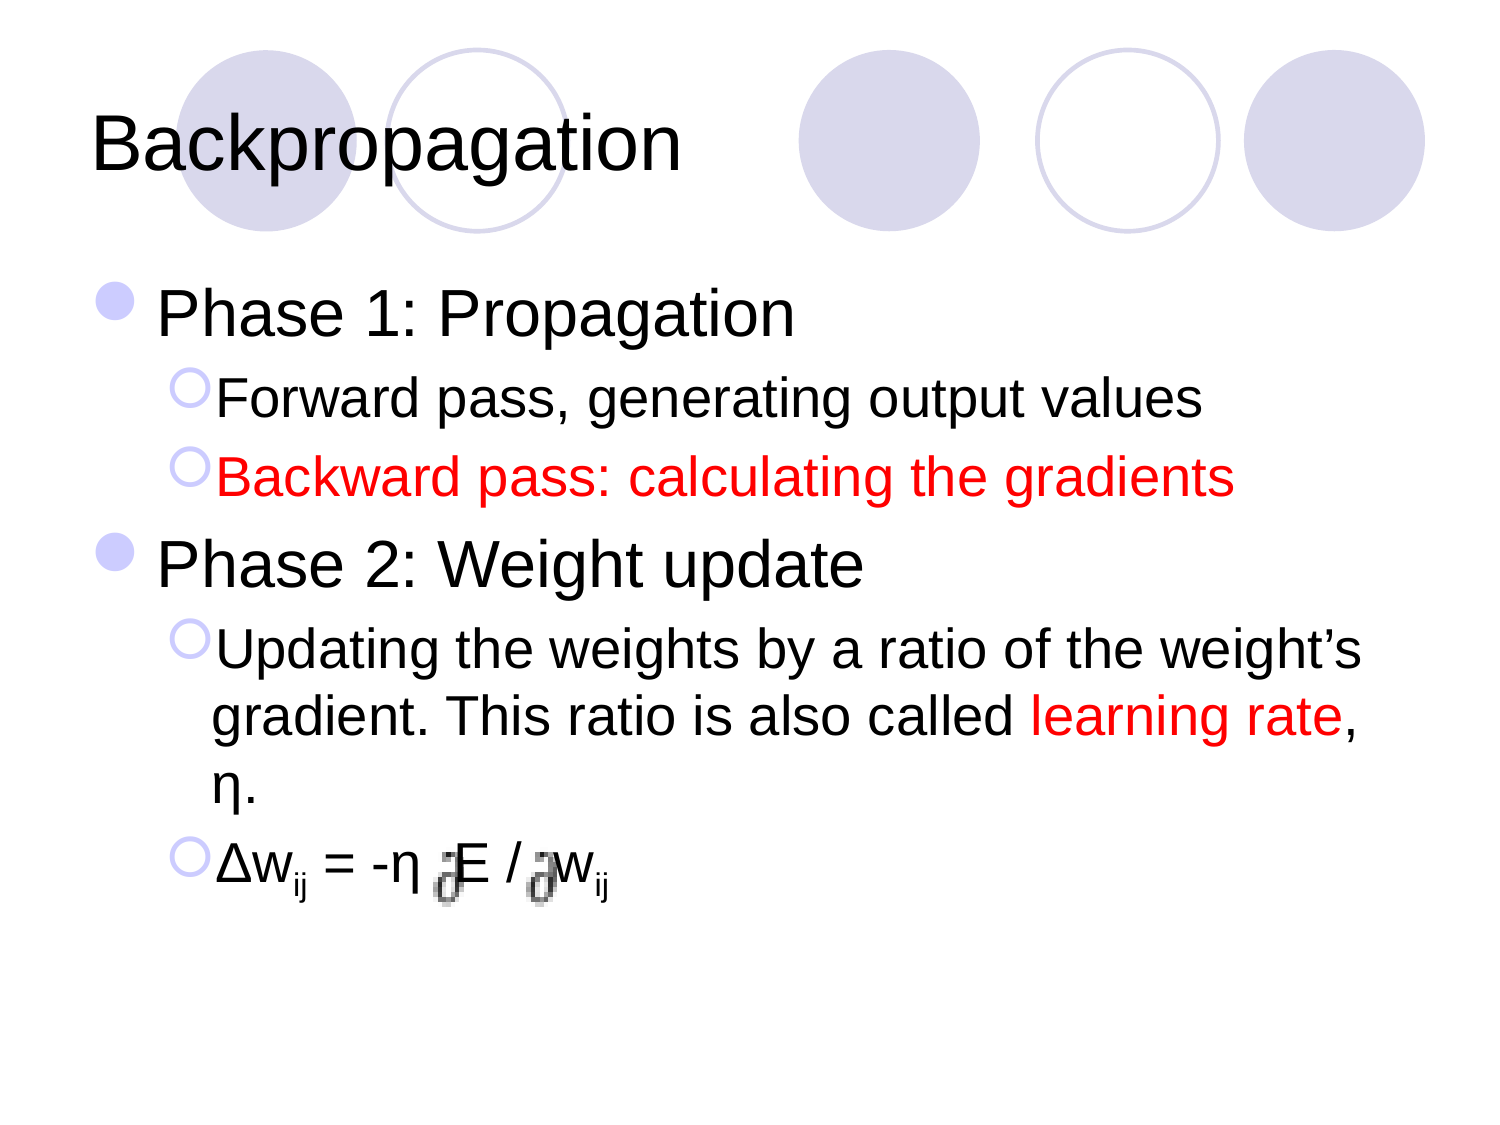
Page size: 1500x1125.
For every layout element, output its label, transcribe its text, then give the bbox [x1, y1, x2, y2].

list Phase 1: Propagation Forward pass, generating output values Backward pass: calculating the gradients Phase 2: Weight update Updating the weights by a ratio of the weight’s gradient. This ratio is also called learning rate, η. Δwij = -η E / wij [75, 262, 1425, 1006]
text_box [518, 837, 563, 913]
title Backpropagation [75, 45, 1425, 233]
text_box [424, 837, 469, 913]
